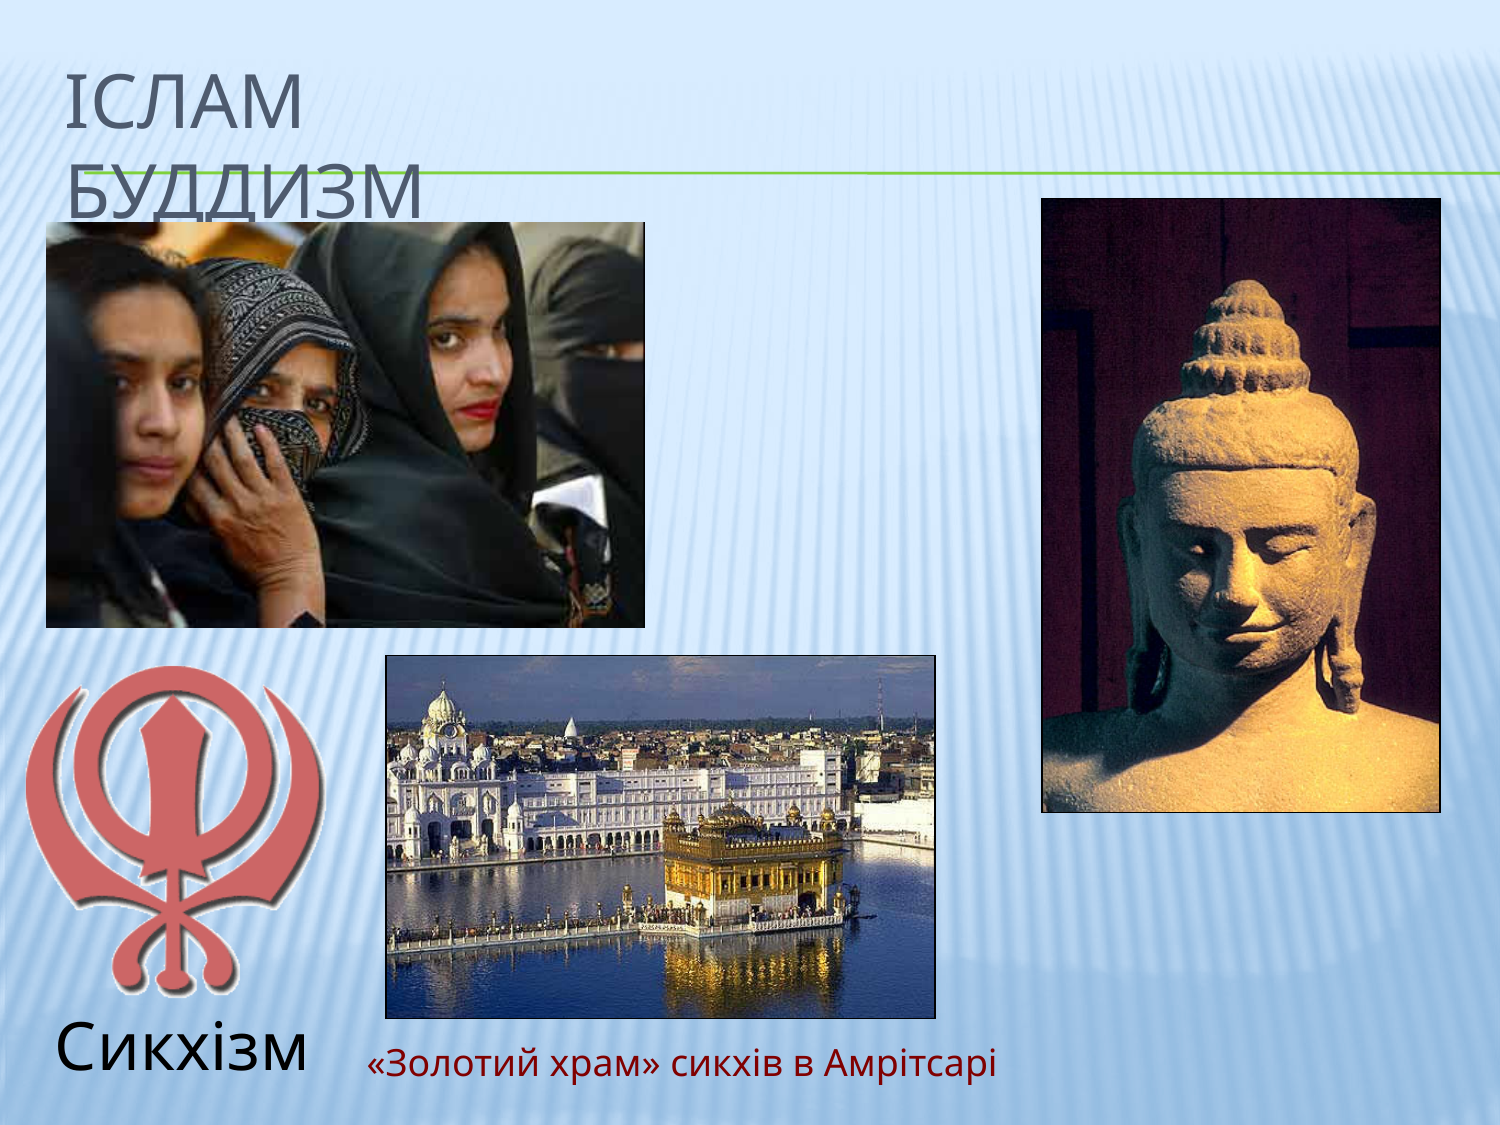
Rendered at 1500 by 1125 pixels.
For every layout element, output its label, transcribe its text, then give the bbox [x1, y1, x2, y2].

text_box «Золотий храм» сикхів в Амрітсарі [351, 1031, 1013, 1091]
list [46, 222, 645, 629]
text_box Сикхізм [40, 1015, 326, 1091]
picture [386, 656, 935, 1018]
picture [1042, 198, 1440, 812]
title Іслам буддизм [50, 75, 1475, 213]
picture [0, 655, 345, 1002]
